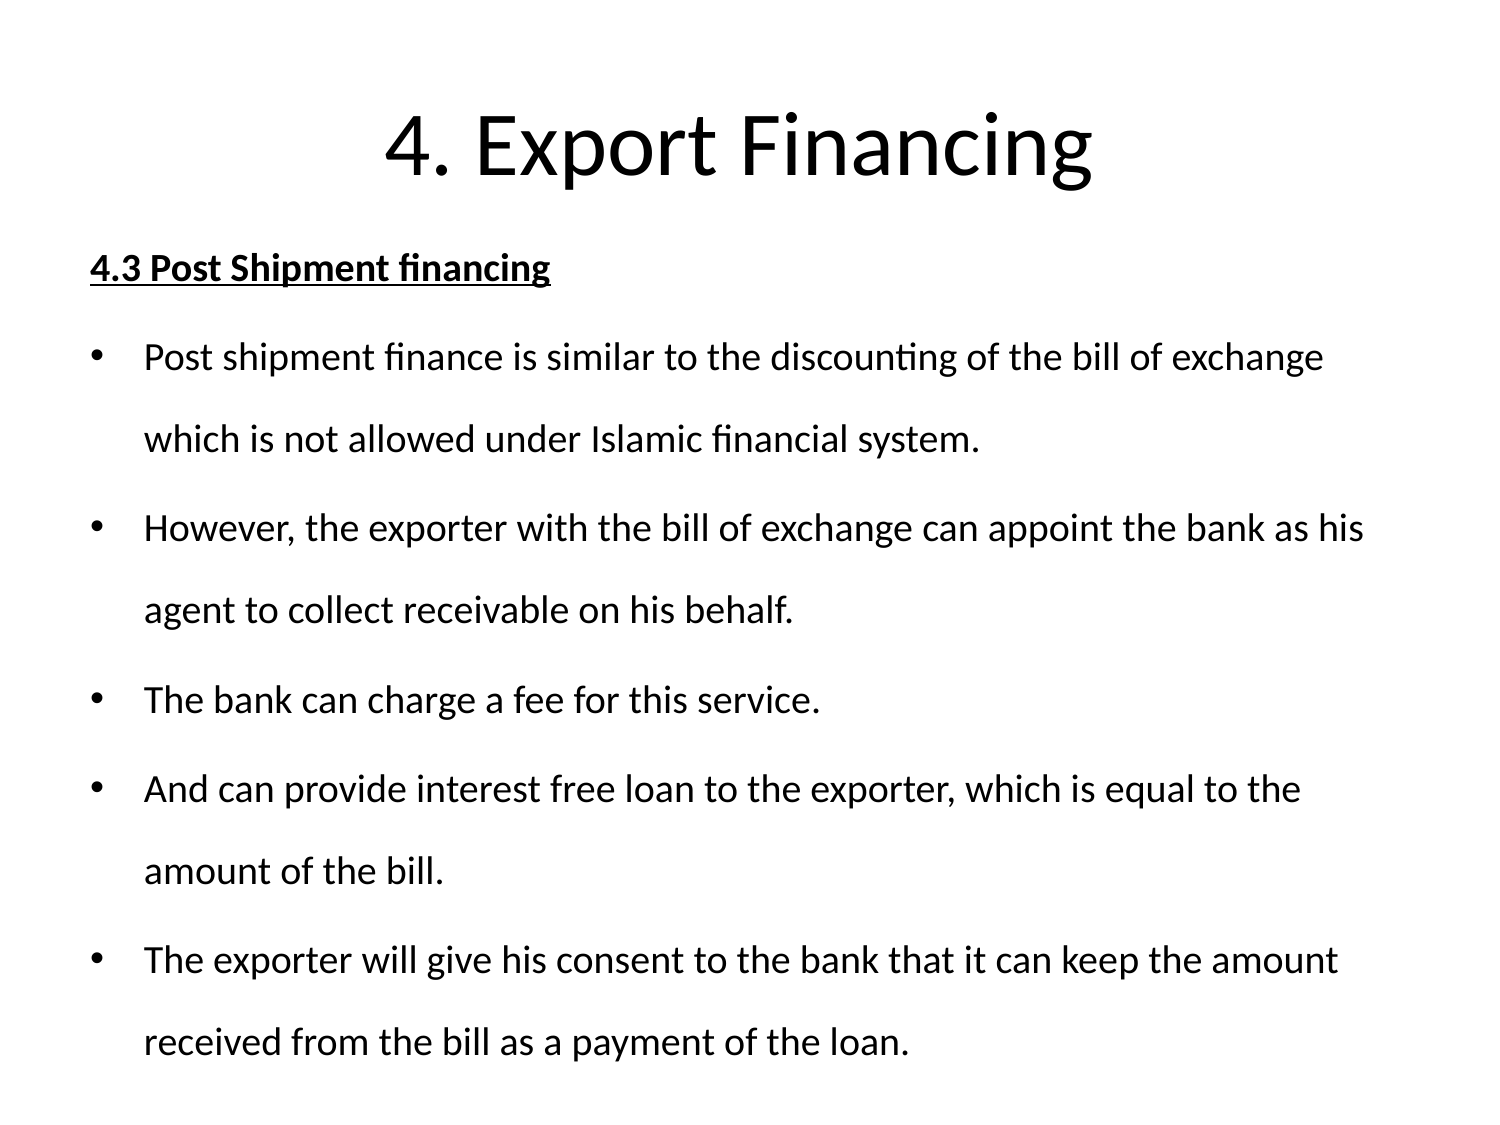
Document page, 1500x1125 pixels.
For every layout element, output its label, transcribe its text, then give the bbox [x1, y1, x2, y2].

list 4.3 Post Shipment financing Post shipment finance is similar to the discounting of the bill of exchange which is not allowed under Islamic financial system. However, the exporter with the bill of exchange can appoint the bank as his agent to collect receivable on his behalf. The bank can charge a fee for this service. And can provide interest free loan to the exporter, which is equal to the amount of the bill. The exporter will give his consent to the bank that it can keep the amount received from the bill as a payment of the loan. [75, 200, 1425, 1075]
title 4. Export Financing [75, 45, 1425, 200]
